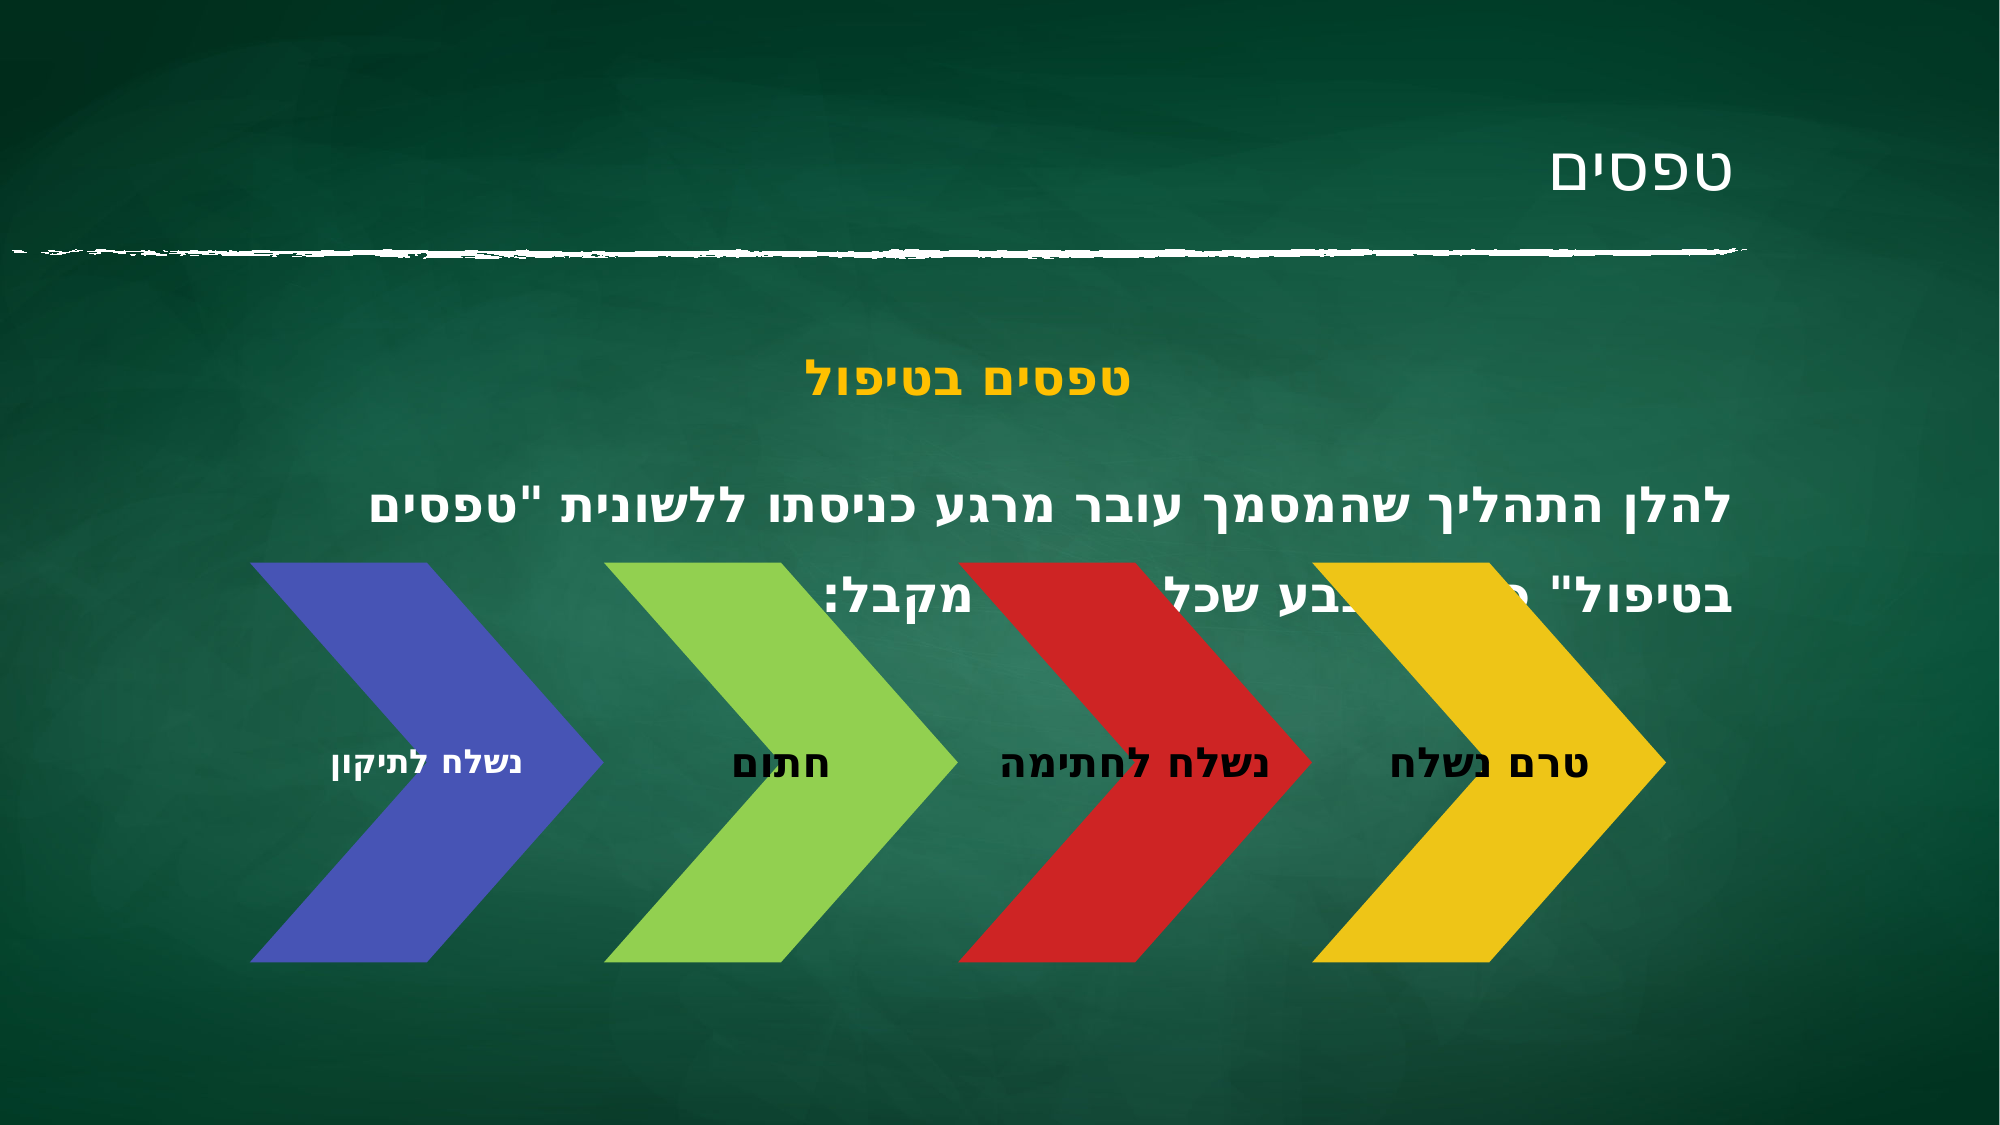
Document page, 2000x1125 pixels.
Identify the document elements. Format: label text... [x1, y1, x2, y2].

title טפסים [249, 45, 1750, 213]
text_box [249, 562, 1667, 963]
list טפסים בטיפול להלן התהליך שהמסמך עובר מרגע כניסתו ללשונית "טפסים בטיפול" כולל הצבע שכל סטטוס מקבל: [187, 307, 1750, 985]
picture [0, 0, 2000, 1125]
